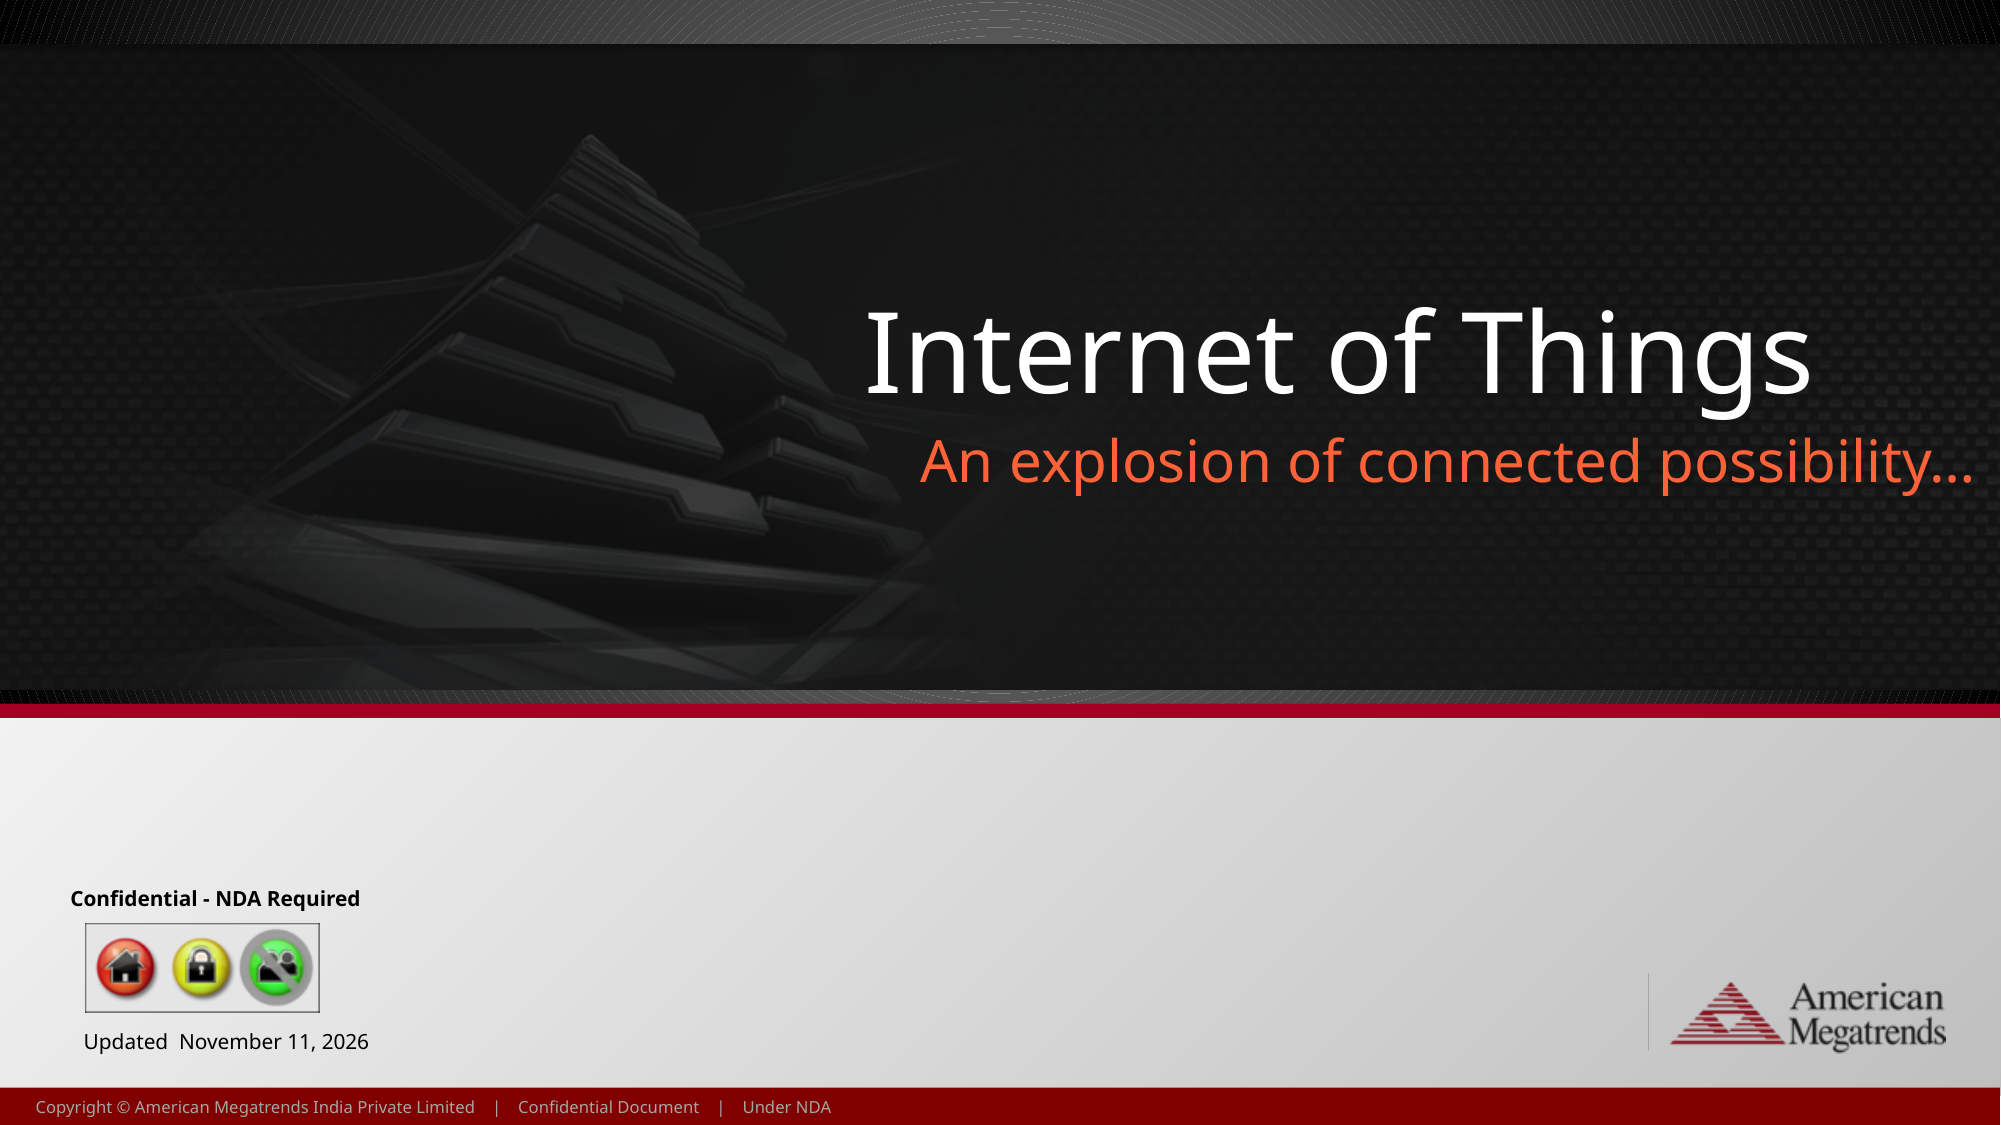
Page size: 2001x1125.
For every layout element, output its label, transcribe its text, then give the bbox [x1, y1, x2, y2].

picture [1669, 982, 1946, 1054]
subtitle An explosion of connected possibility… [814, 425, 2000, 544]
title Internet of Things [590, 33, 2000, 426]
picture [0, 44, 2000, 690]
picture [85, 923, 320, 1013]
